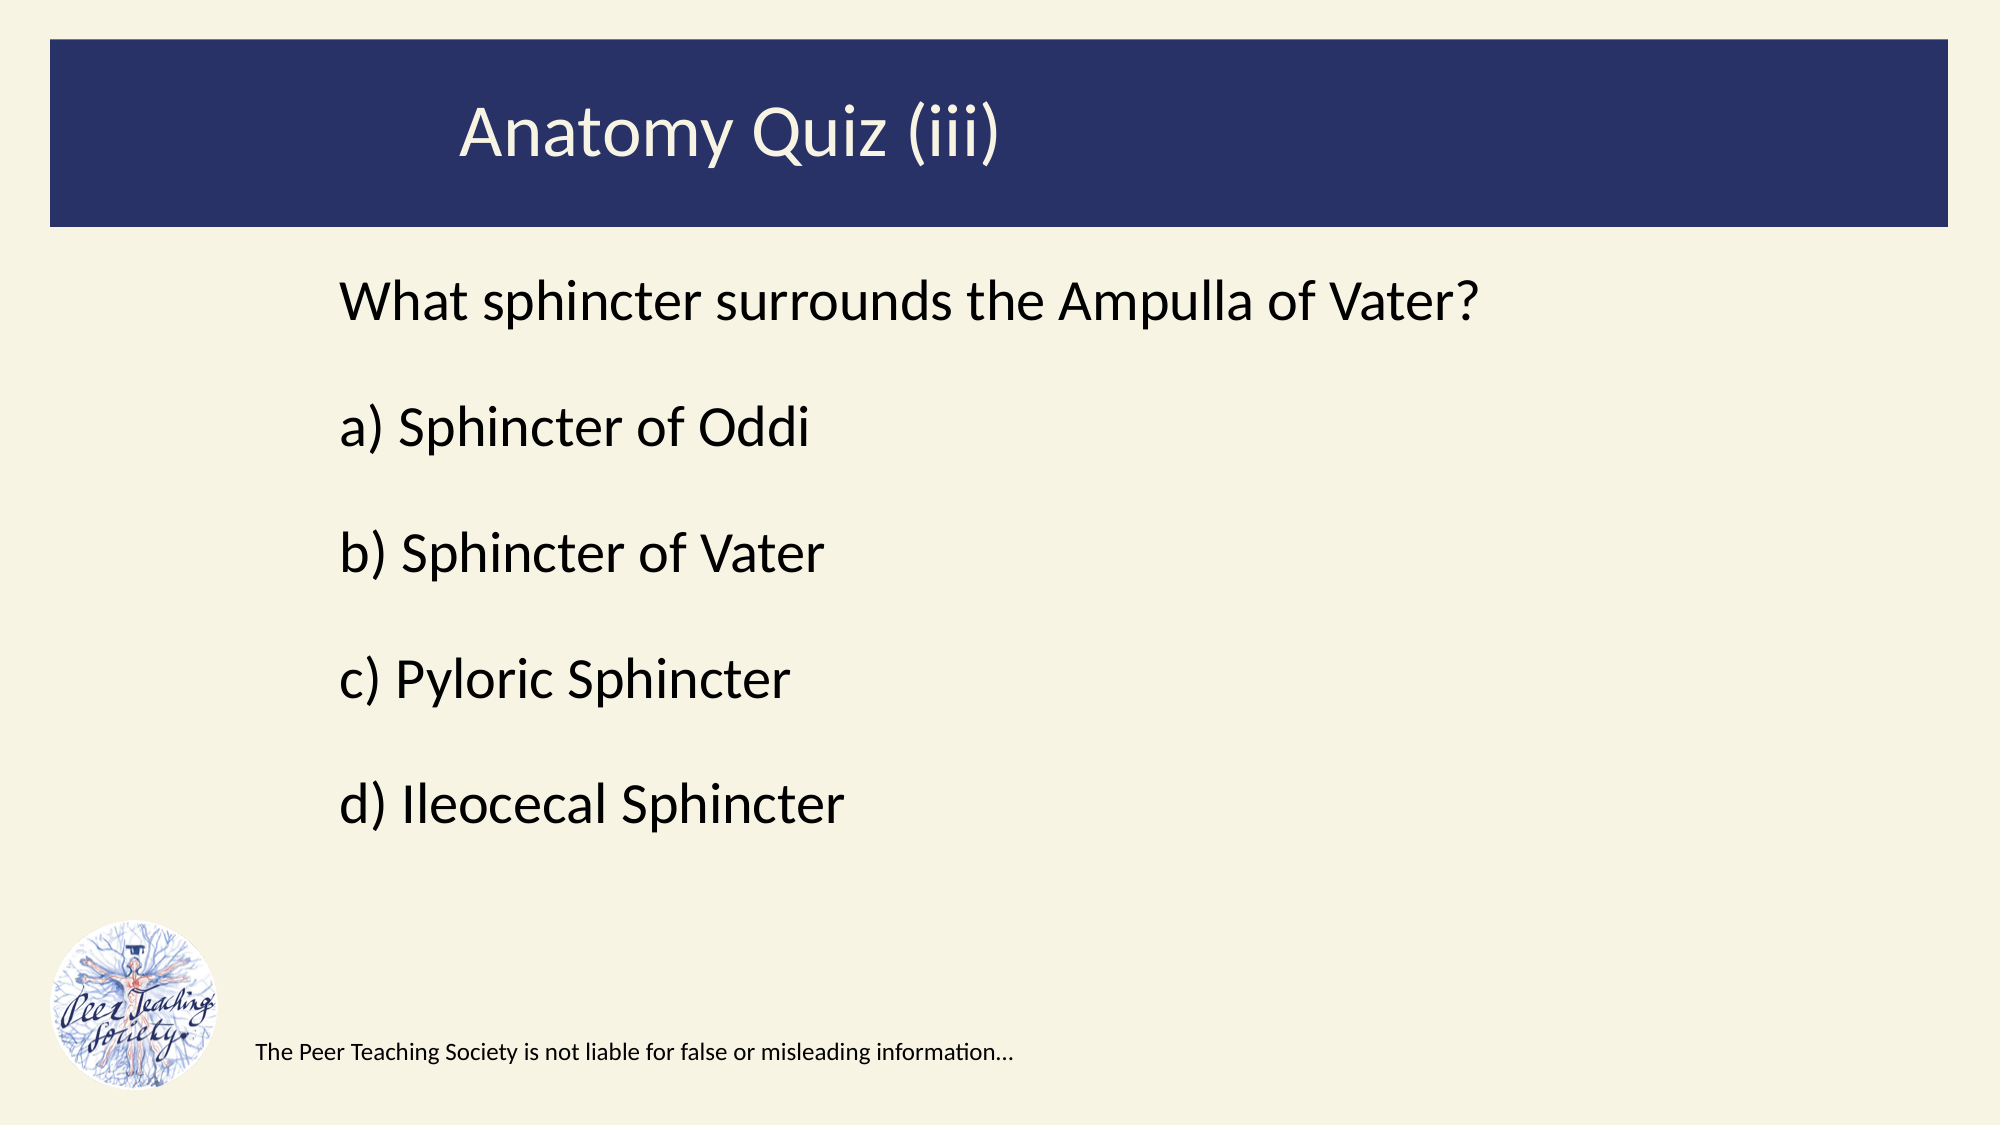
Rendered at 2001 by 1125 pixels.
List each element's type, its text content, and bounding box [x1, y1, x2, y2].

text_box The Peer Teaching Society is not liable for false or misleading information… [240, 1028, 1072, 1074]
text_box Anatomy Quiz (iii) [444, 73, 1215, 179]
list What sphincter surrounds the Ampulla of Vater? a) Sphincter of Oddi b) Sphincter of Vater c) Pyloric Sphincter d) Ileocecal Sphincter [324, 262, 1675, 1005]
text_box [50, 39, 1948, 227]
picture [49, 920, 219, 1090]
